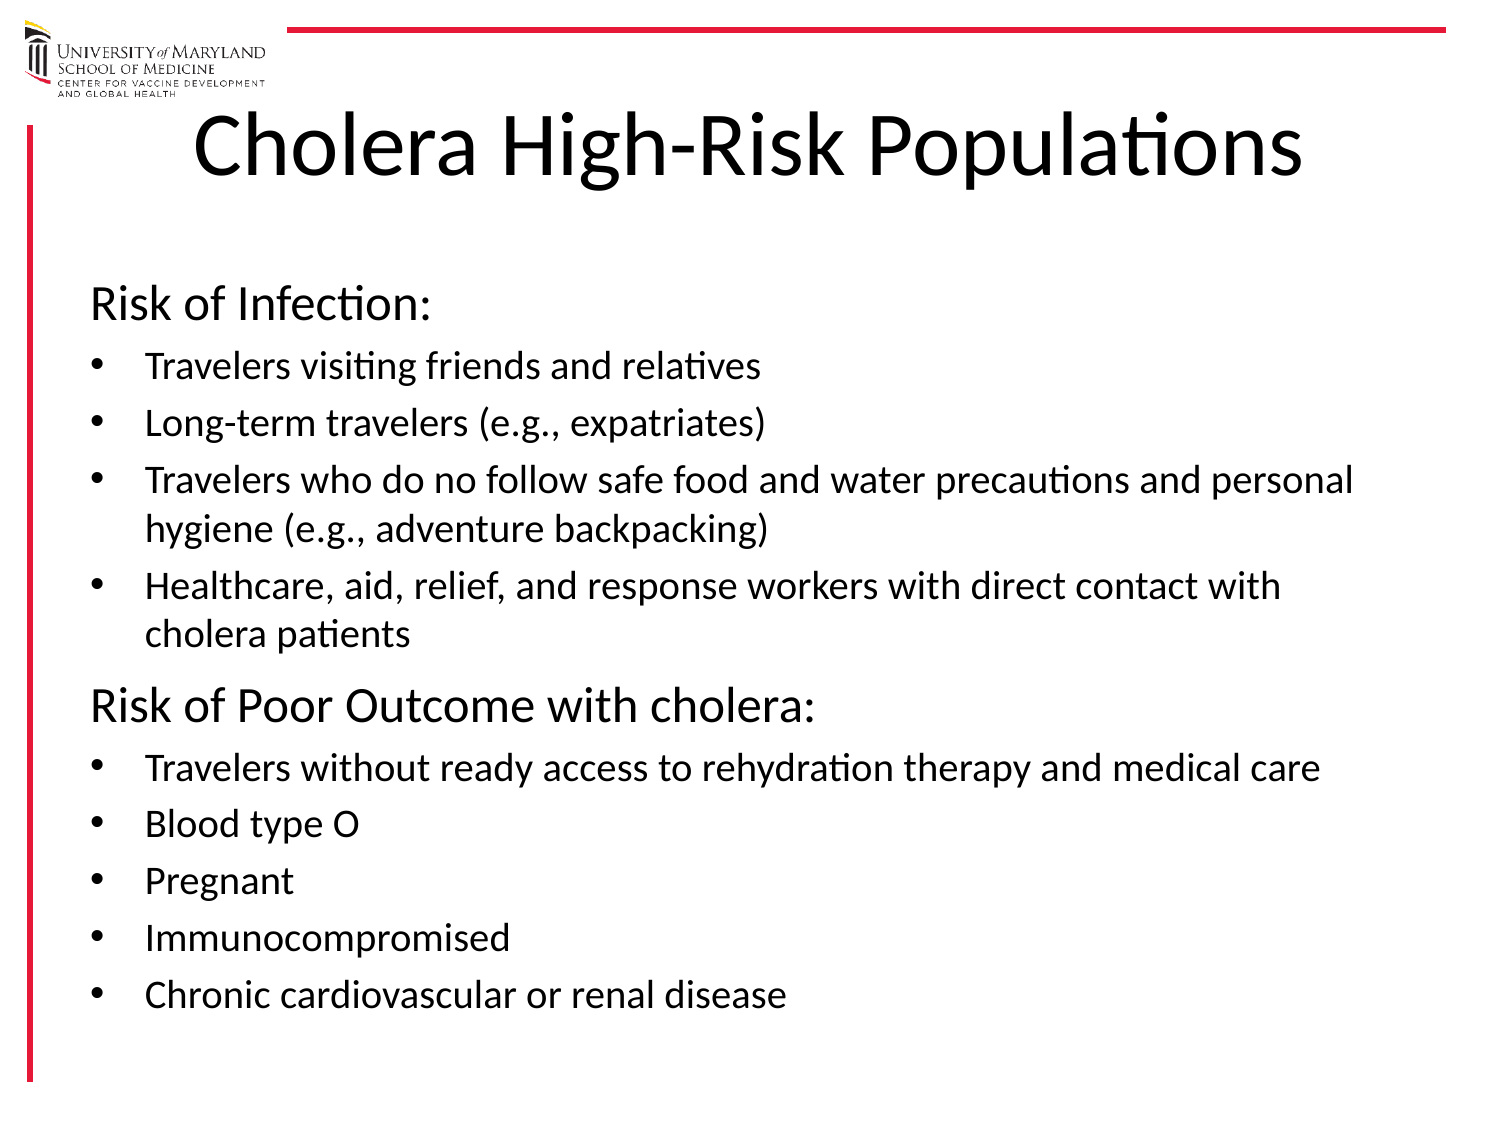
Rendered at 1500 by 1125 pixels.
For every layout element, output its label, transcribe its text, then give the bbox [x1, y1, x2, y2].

title Cholera High-Risk Populations [75, 45, 1425, 233]
list Risk of Infection: Travelers visiting friends and relatives Long-term travelers (e.g., expatriates) Travelers who do no follow safe food and water precautions and personal hygiene (e.g., adventure backpacking) Healthcare, aid, relief, and response workers with direct contact with cholera patients Risk of Poor Outcome with cholera: Travelers without ready access to rehydration therapy and medical care Blood type O Pregnant Immunocompromised Chronic cardiovascular or renal disease [75, 262, 1425, 1025]
picture [25, 20, 265, 97]
